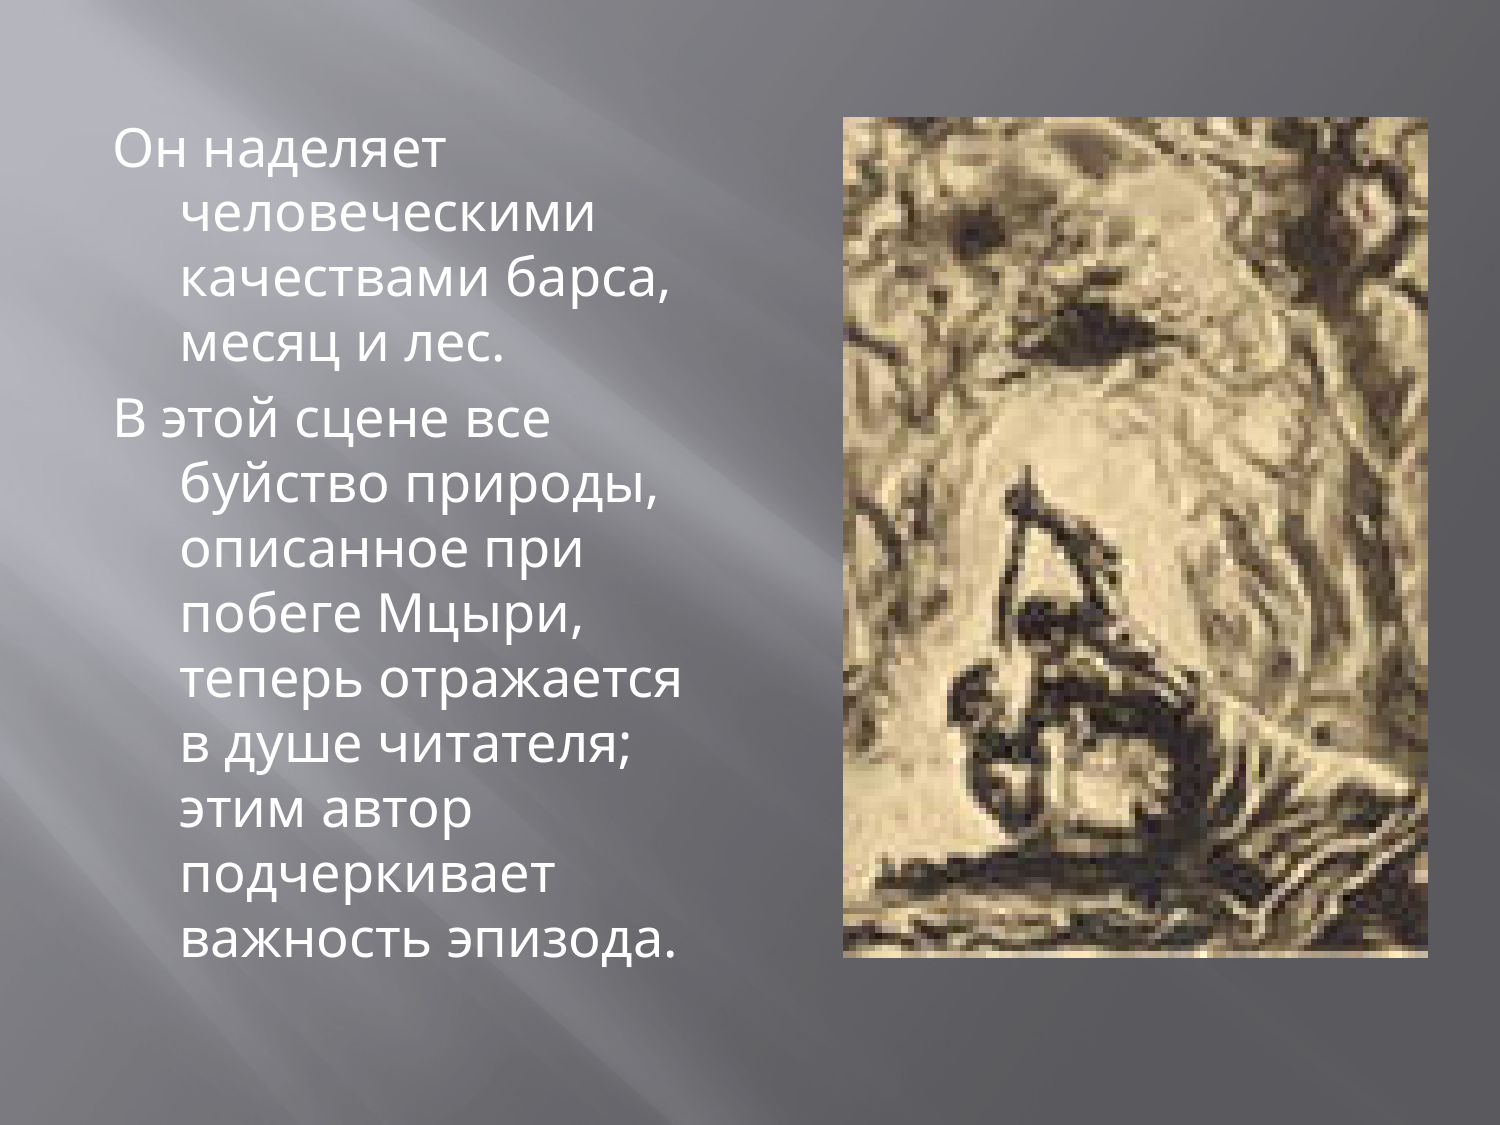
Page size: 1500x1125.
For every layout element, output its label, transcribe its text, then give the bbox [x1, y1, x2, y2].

list Он наделяет человеческими качествами барса, месяц и лес. В этой сцене все буйство природы, описанное при побеге Мцыри, теперь отражается в душе читателя; этим автор подчеркивает важность эпизода. [75, 105, 738, 1005]
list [843, 116, 1428, 959]
